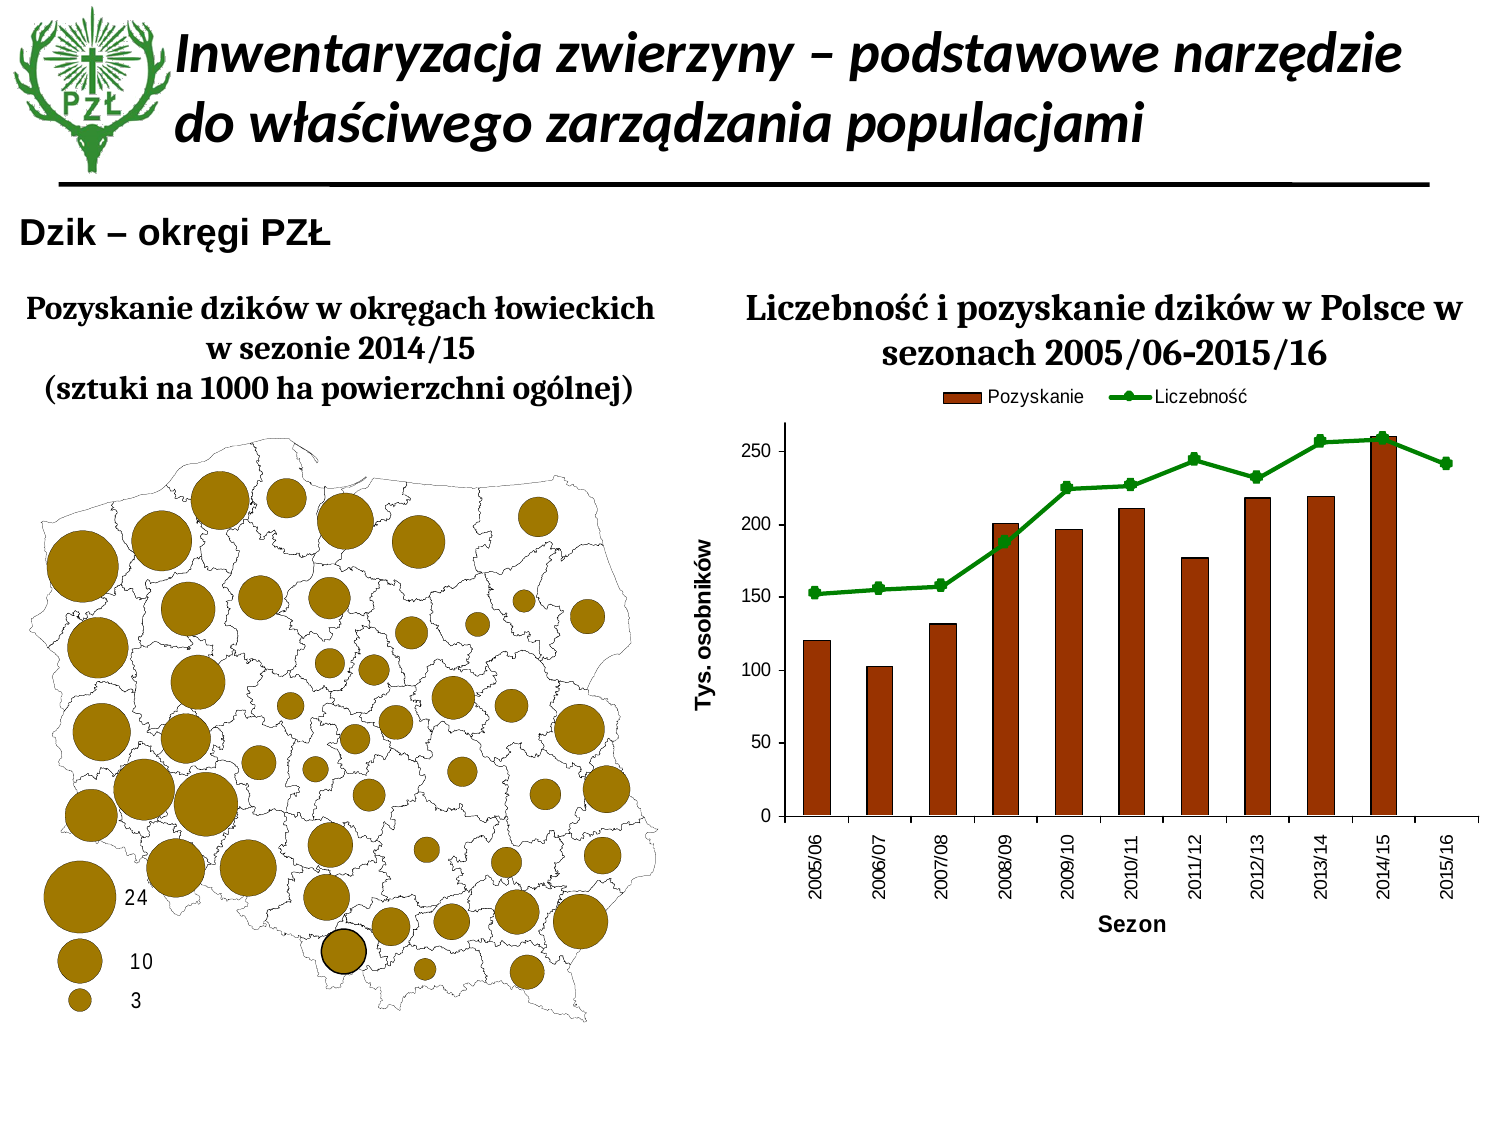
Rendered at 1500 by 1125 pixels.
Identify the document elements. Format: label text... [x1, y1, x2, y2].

text_box Dzik – okręgi PZŁ [4, 200, 347, 261]
text_box Liczebność i pozyskanie dzików w Polsce w sezonach 2005/062015/16 [729, 275, 1480, 368]
text_box Inwentaryzacja zwierzyny – podstawowe narzędzie do właściwego zarządzania populacjami [185, 7, 1466, 162]
picture [2, 0, 181, 179]
picture [28, 437, 659, 1023]
text_box Pozyskanie dzików w okręgach łowieckich w sezonie 2014/15 (sztuki na 1000 ha powierzchni ogólnej) [4, 278, 678, 414]
picture [677, 370, 1500, 955]
text_box [4, 0, 1500, 213]
